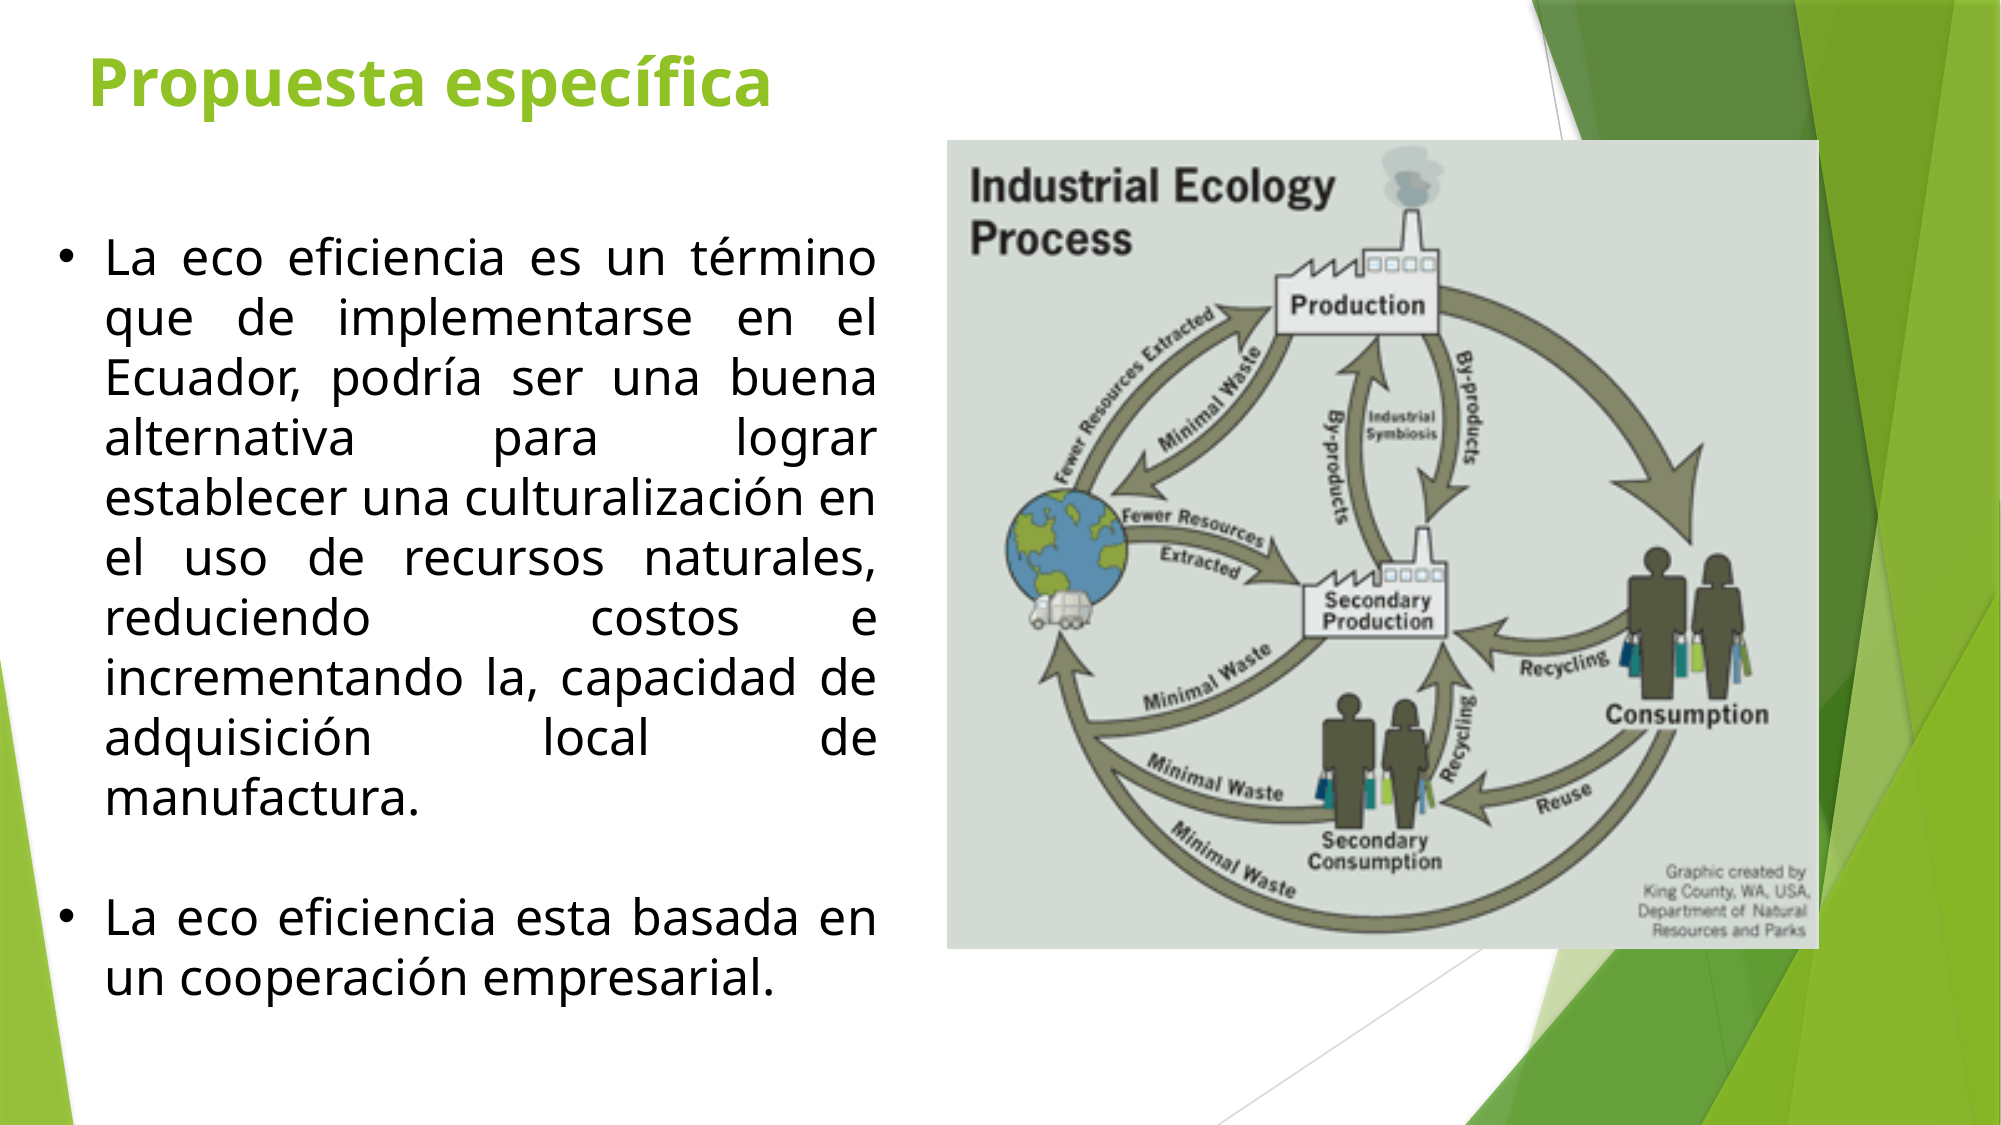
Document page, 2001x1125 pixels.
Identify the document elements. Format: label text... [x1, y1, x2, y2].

title Propuesta específica [72, 31, 1483, 159]
text_box La eco eficiencia es un término que de implementarse en el Ecuador, podría ser una buena alternativa para lograr establecer una culturalización en el uso de recursos naturales, reduciendo costos e incrementando la, capacidad de adquisición local de manufactura. La eco eficiencia esta basada en un cooperación empresarial. [43, 158, 894, 1014]
picture [947, 139, 1819, 950]
